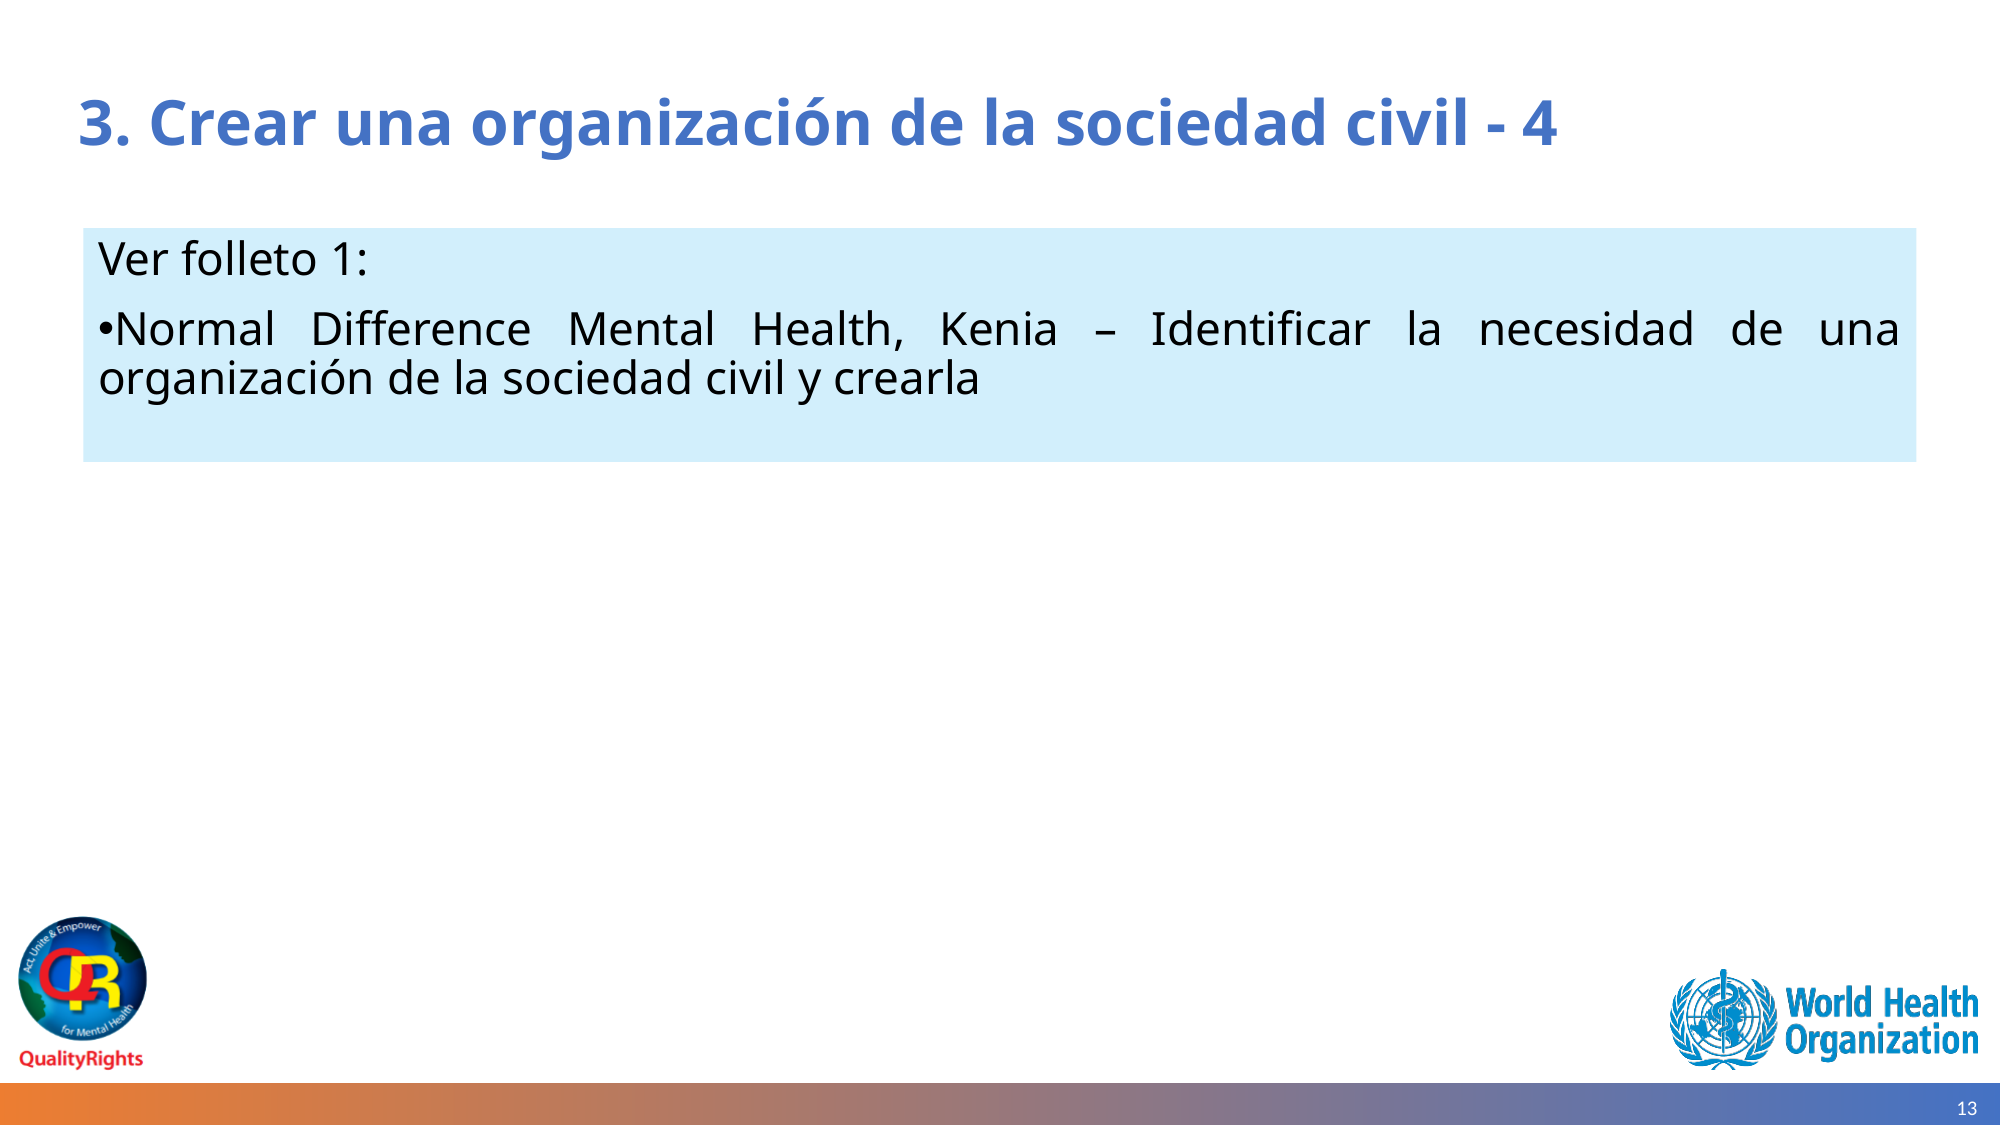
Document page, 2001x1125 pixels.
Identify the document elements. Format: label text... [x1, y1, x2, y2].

picture [1703, 1018, 1711, 1030]
picture [1703, 1003, 1712, 1016]
picture [1670, 1031, 1715, 1070]
picture [1731, 980, 1747, 992]
picture [1711, 995, 1721, 1005]
picture [1958, 1000, 1962, 1012]
picture [1682, 1004, 1749, 1060]
picture [1738, 1022, 1743, 1031]
list Ver folleto 1: Normal Difference Mental Health, Kenia – Identificar la necesidad de una organización de la sociedad civil y crearla [83, 228, 1917, 462]
picture [1670, 969, 1720, 1010]
picture [1735, 1002, 1743, 1011]
picture [1727, 969, 1978, 1070]
picture [1696, 994, 1708, 1025]
picture [1711, 1030, 1721, 1038]
picture [1691, 1030, 1700, 1041]
picture [0, 899, 162, 1083]
picture [1716, 1064, 1731, 1070]
picture [1689, 992, 1700, 1025]
picture [1701, 980, 1720, 992]
picture [1701, 1042, 1722, 1054]
picture [1706, 1037, 1722, 1046]
picture [1725, 1041, 1747, 1054]
title 3. Crear una organización de la sociedad civil - 4 [63, 84, 1671, 156]
